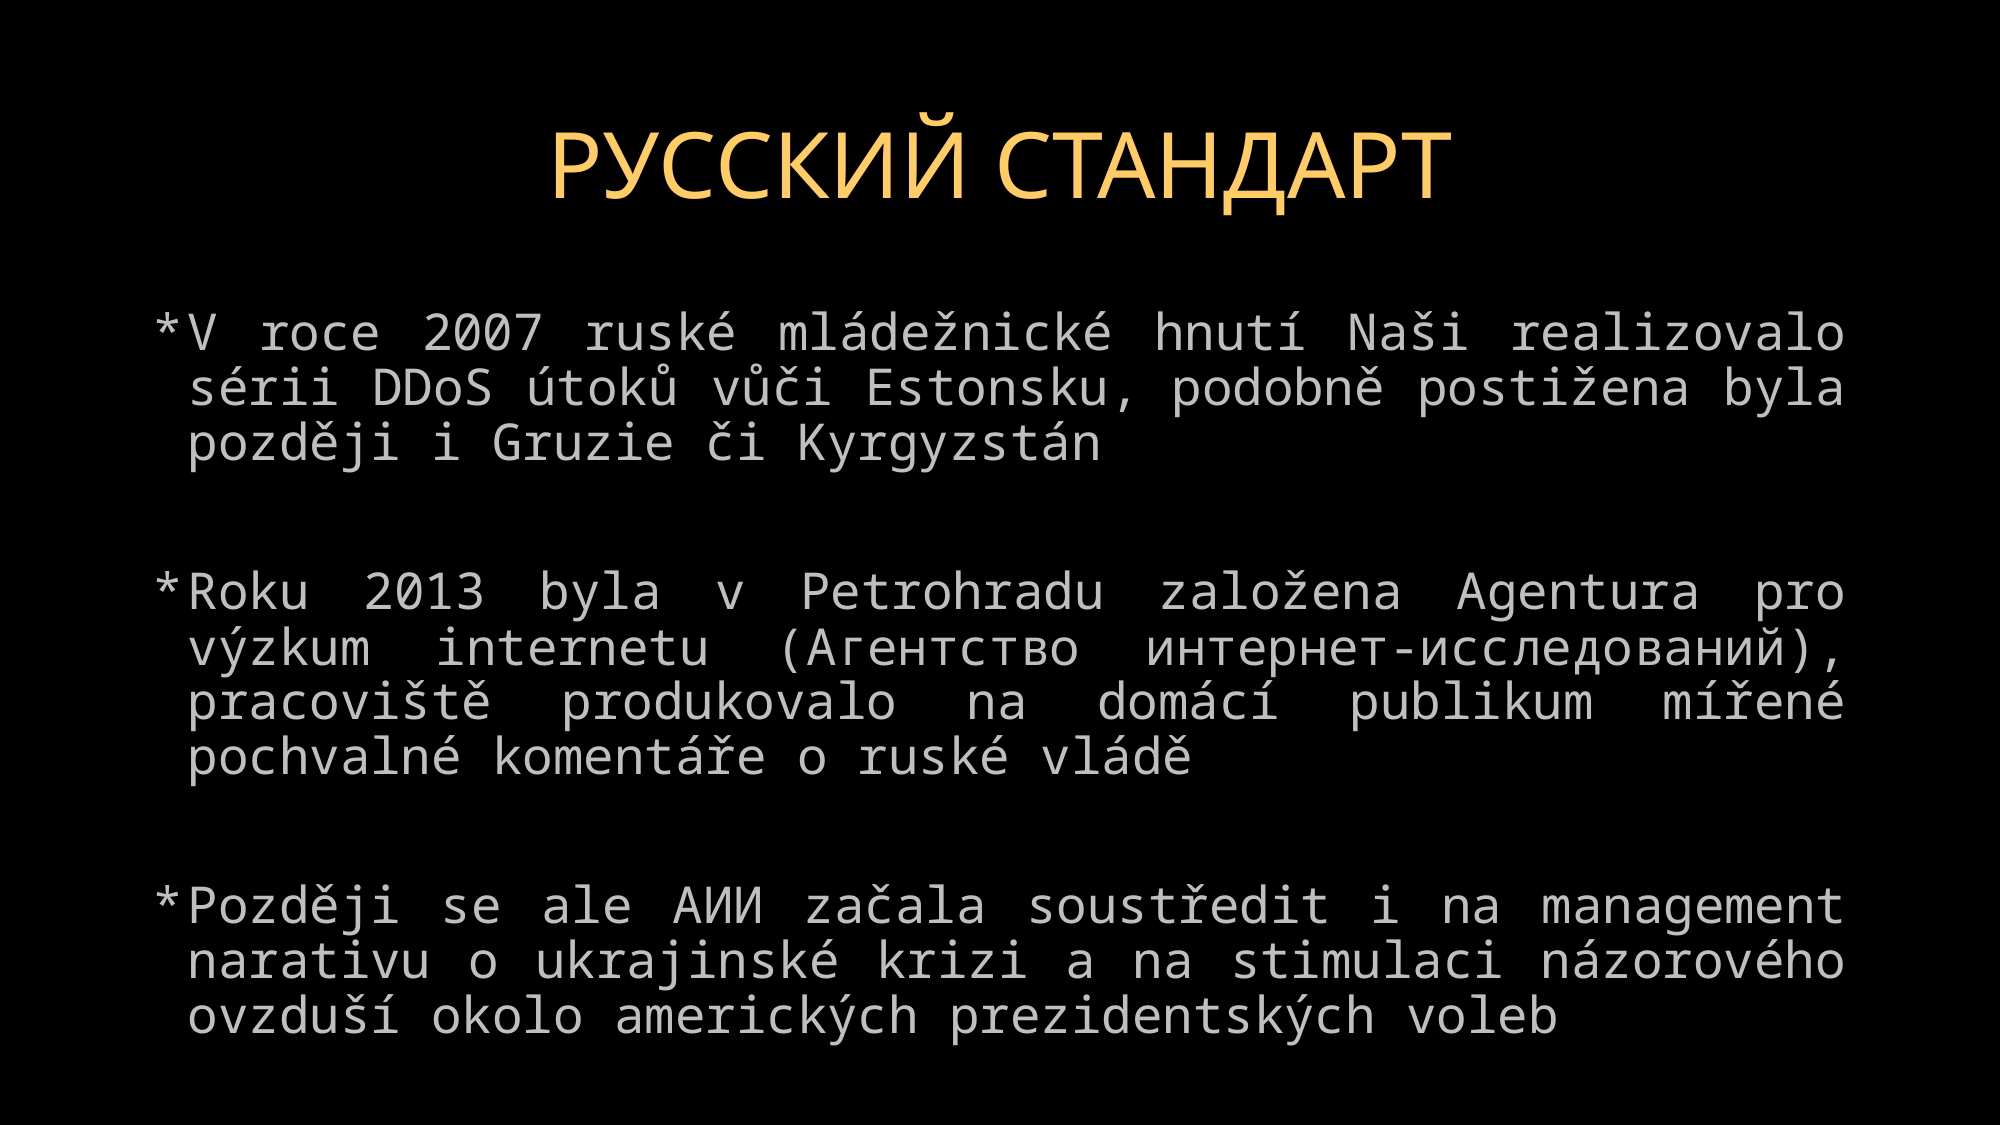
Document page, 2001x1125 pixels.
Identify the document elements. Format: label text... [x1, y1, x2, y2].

list V roce 2007 ruské mládežnické hnutí Naši realizovalo sérii DDoS útoků vůči Estonsku, podobně postižena byla později i Gruzie či Kyrgyzstán Roku 2013 byla v Petrohradu založena Agentura pro výzkum internetu (Агентство интернет-исследований), pracoviště produkovalo na domácí publikum mířené pochvalné komentáře o ruské vládě Později se ale AИИ začala soustředit i na management narativu o ukrajinské krizi a na stimulaci názorového ovzduší okolo amerických prezidentských voleb [137, 299, 1863, 1066]
title РУССКИЙ СТАНДАРТ [137, 59, 1863, 278]
